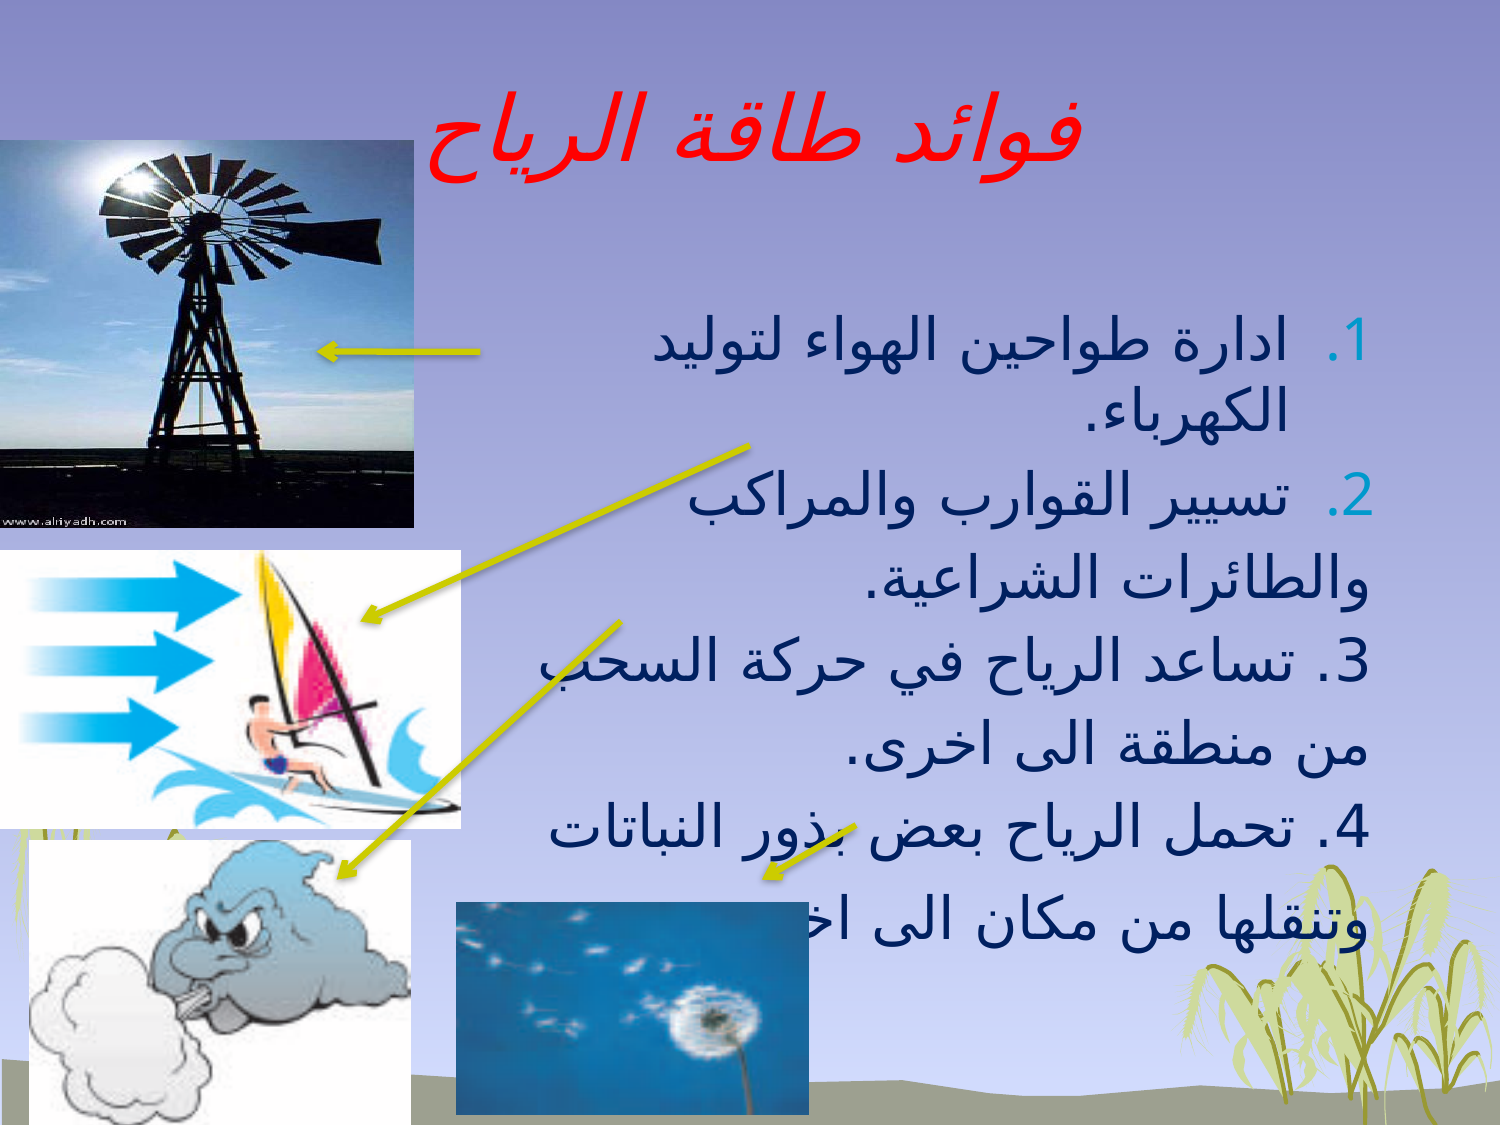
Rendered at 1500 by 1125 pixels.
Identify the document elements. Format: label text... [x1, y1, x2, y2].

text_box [359, 445, 751, 622]
picture [456, 902, 810, 1115]
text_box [761, 824, 857, 880]
picture [0, 140, 415, 528]
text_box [336, 620, 622, 880]
picture [29, 840, 411, 1125]
picture [0, 550, 359, 829]
title فوائد طاقة الرياح [76, 30, 1427, 219]
list ادارة طواحين الهواء لتوليد الكهرباء. تسيير القوارب والمراكب والطائرات الشراعية. 3. تساعد الرياح في حركة السحب من منطقة الى اخرى. 4. تحمل الرياح بعض بذور النباتات وتنقلها من مكان الى اخر. [468, 293, 1388, 969]
